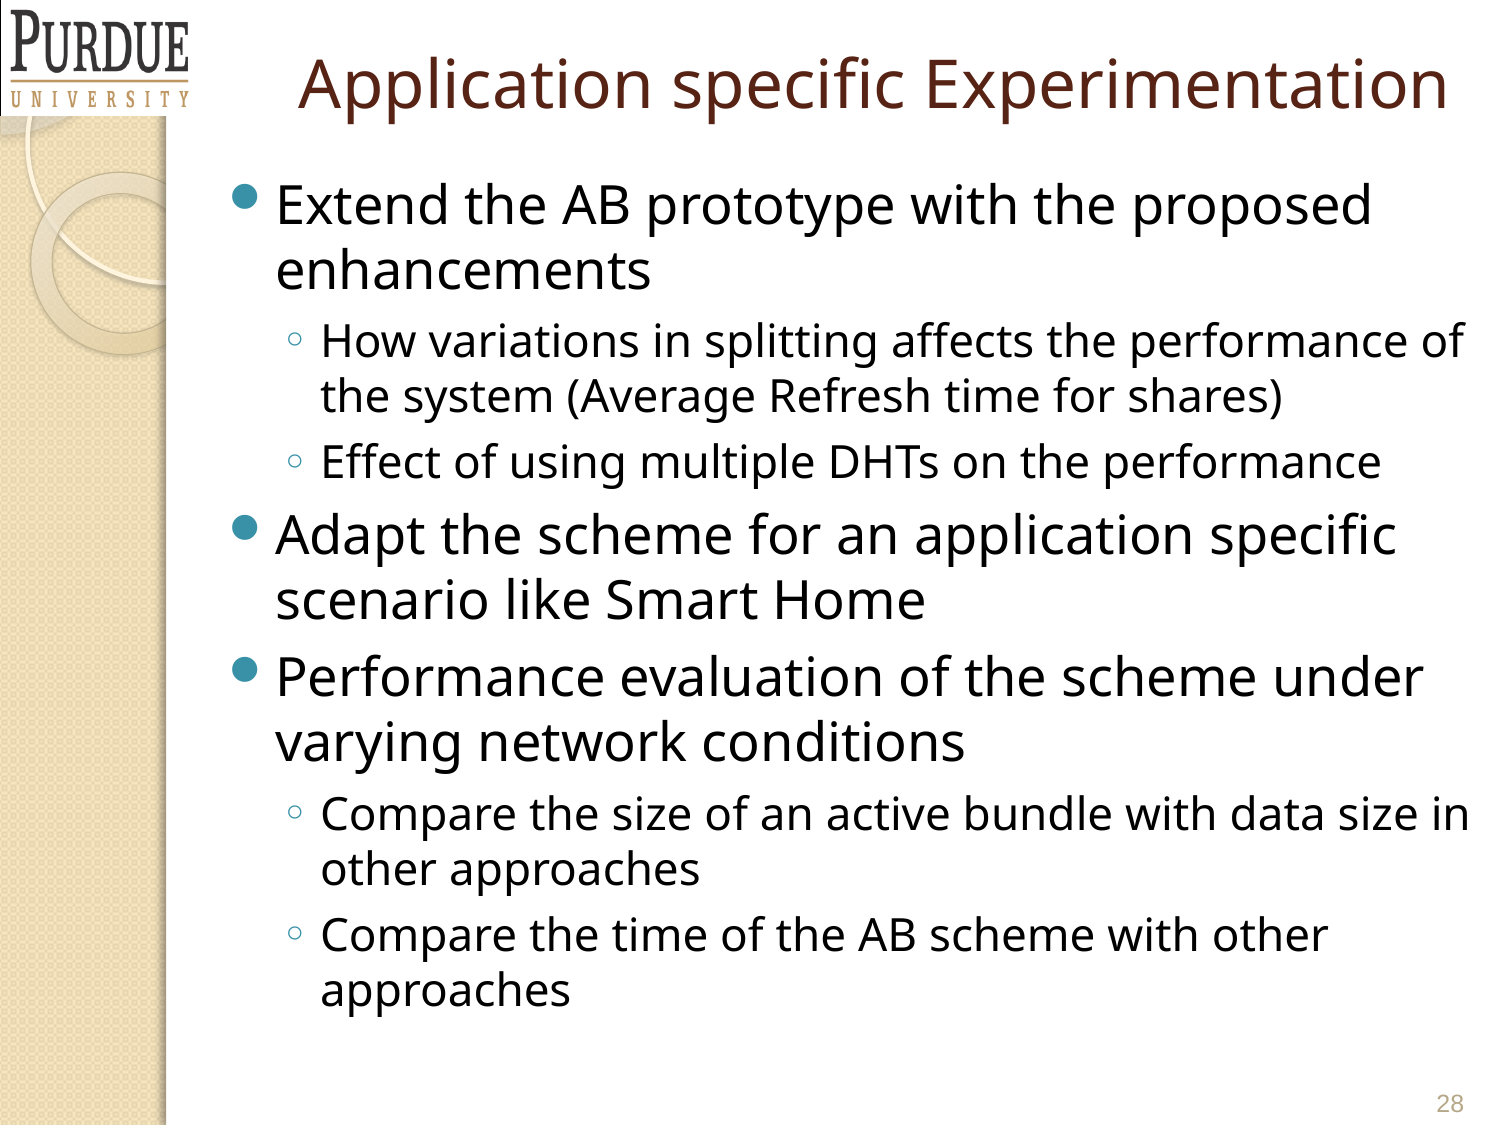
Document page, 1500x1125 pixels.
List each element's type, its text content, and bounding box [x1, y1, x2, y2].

picture [0, 0, 200, 116]
list Extend the AB prototype with the proposed enhancements How variations in splitting affects the performance of the system (Average Refresh time for shares) Effect of using multiple DHTs on the performance Adapt the scheme for an application specific scenario like Smart Home Performance evaluation of the scheme under varying network conditions Compare the size of an active bundle with data size in other approaches Compare the time of the AB scheme with other approaches [199, 162, 1500, 1048]
slide_number 28 [1413, 1046, 1488, 1125]
title Application specific Experimentation [250, 0, 1500, 162]
